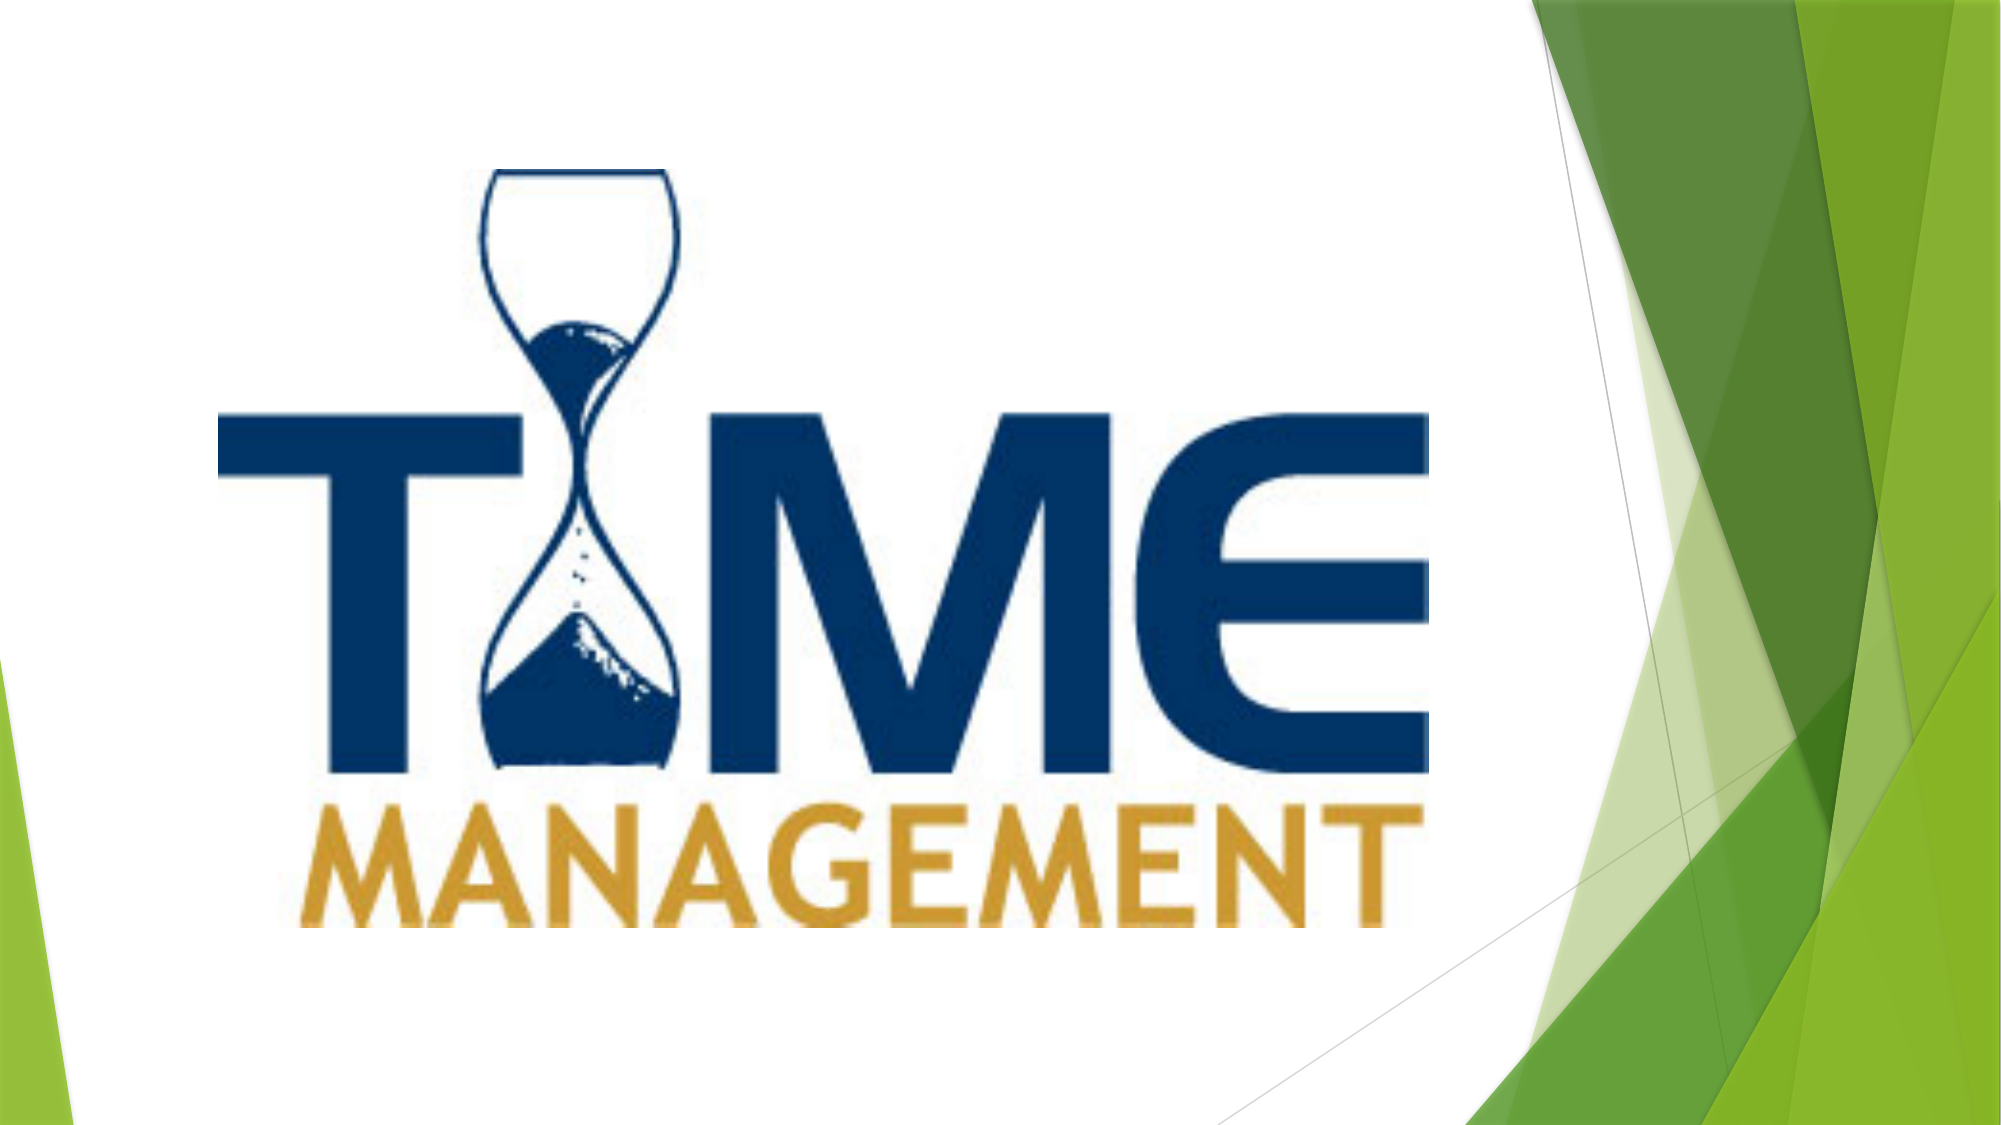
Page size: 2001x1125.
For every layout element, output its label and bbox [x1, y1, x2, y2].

list [218, 168, 1429, 928]
